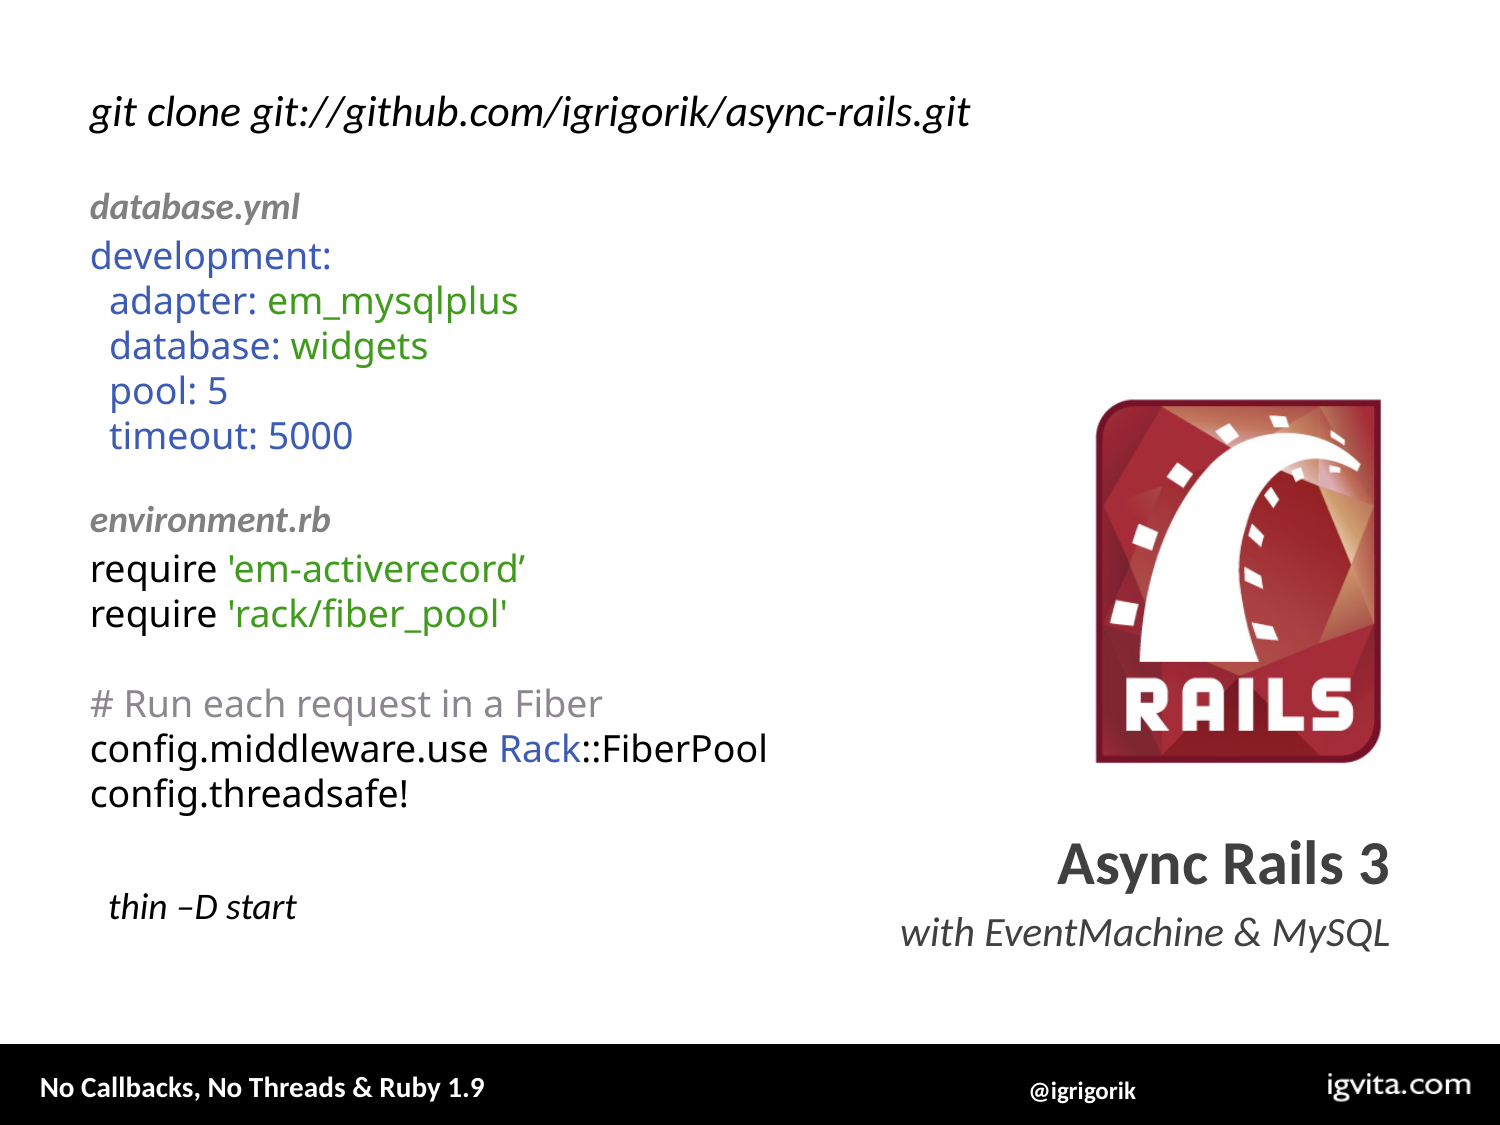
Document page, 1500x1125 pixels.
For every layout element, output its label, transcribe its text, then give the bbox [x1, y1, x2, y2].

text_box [74, 487, 1376, 826]
text_box Async Rails 3 with EventMachine & MySQL [130, 800, 1406, 963]
text_box thin –D start [93, 874, 313, 935]
text_box git clone git://github.com/igrigorik/async-rails.git [74, 75, 1425, 143]
picture [1323, 1070, 1475, 1105]
picture [1062, 374, 1413, 792]
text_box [74, 174, 826, 468]
